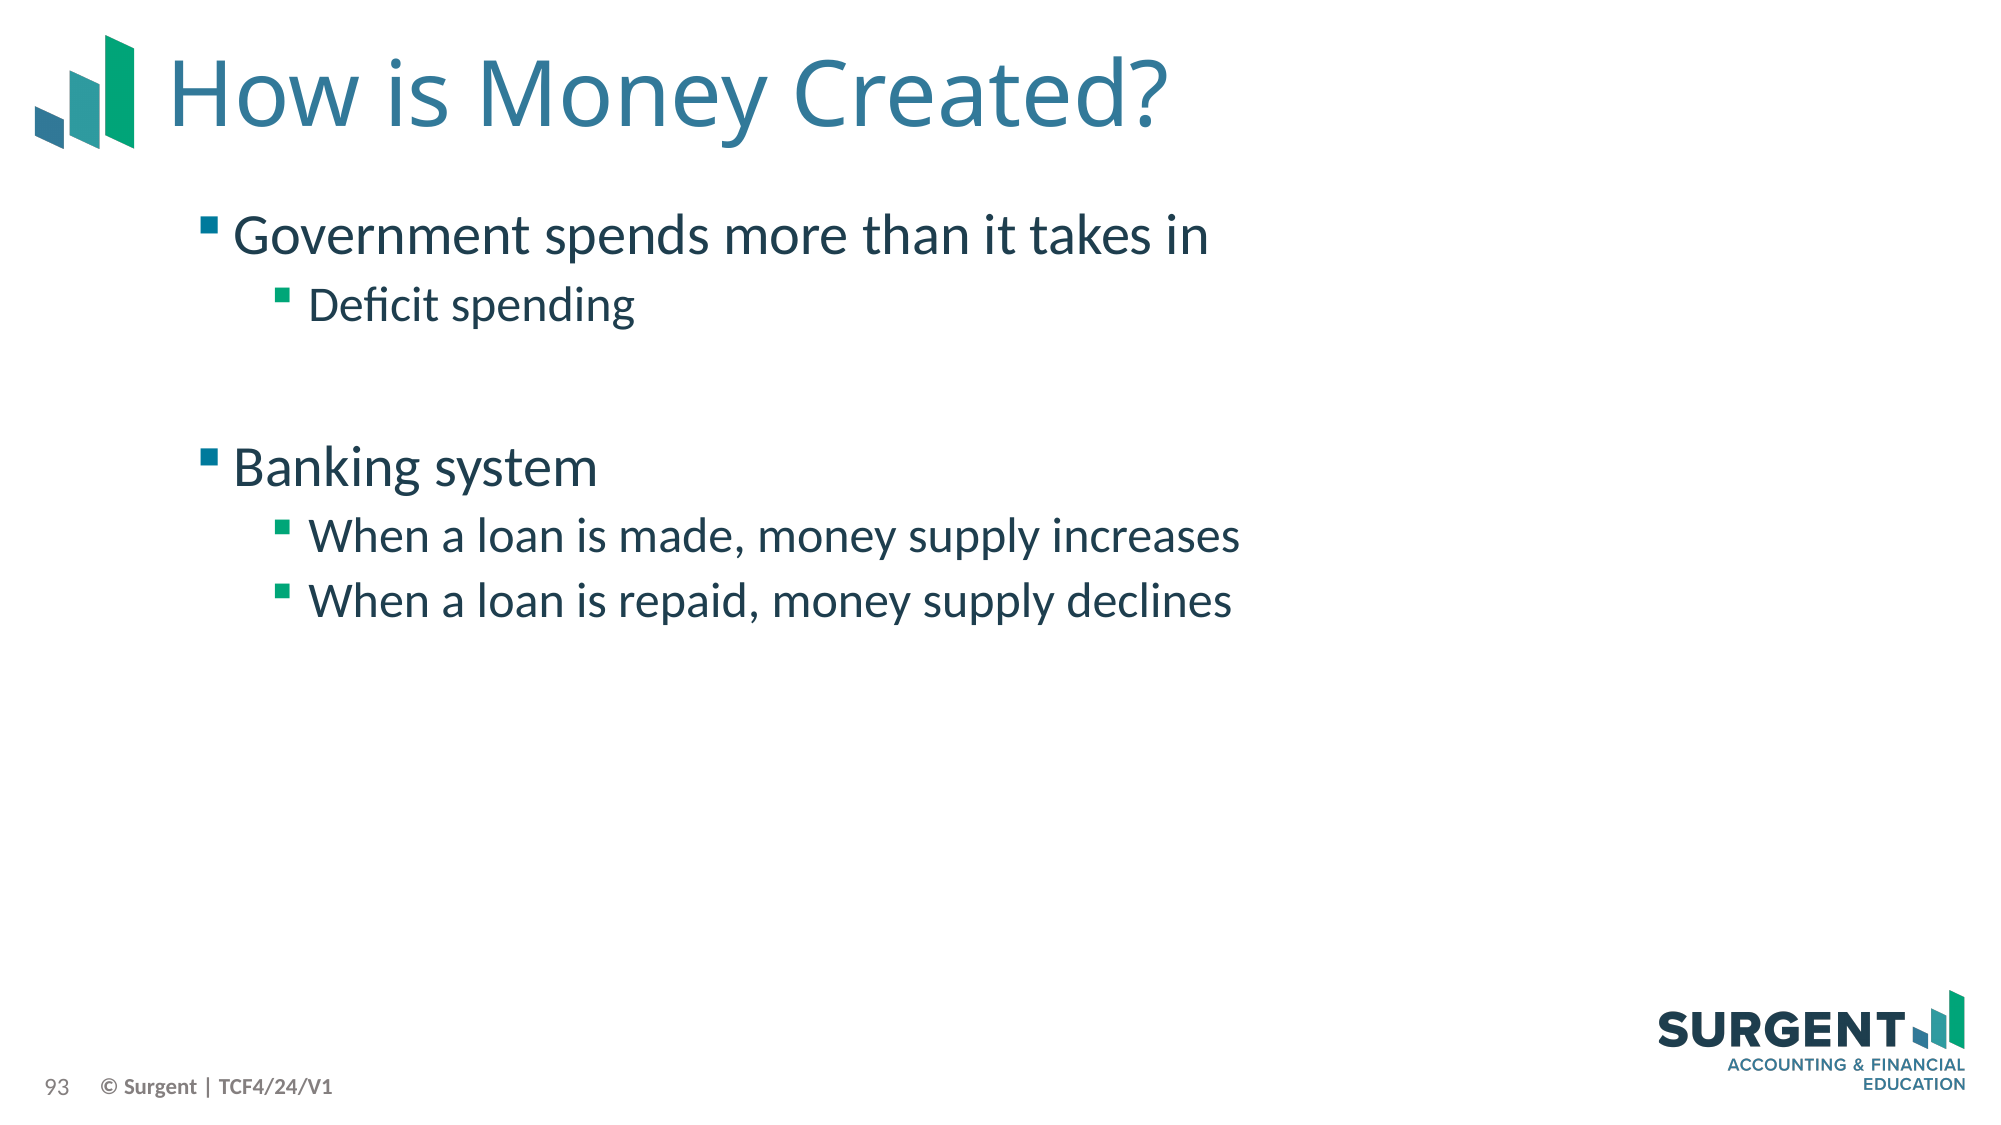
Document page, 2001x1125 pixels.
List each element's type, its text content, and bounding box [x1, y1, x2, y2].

title How is Money Created? [151, 55, 1915, 149]
footer © Surgent | TCF4/24/V1 [85, 1055, 402, 1115]
slide_number 93 [0, 1055, 85, 1115]
list Government spends more than it takes in Deficit spending Banking system When a loan is made, money supply increases When a loan is repaid, money supply declines [180, 197, 1910, 967]
